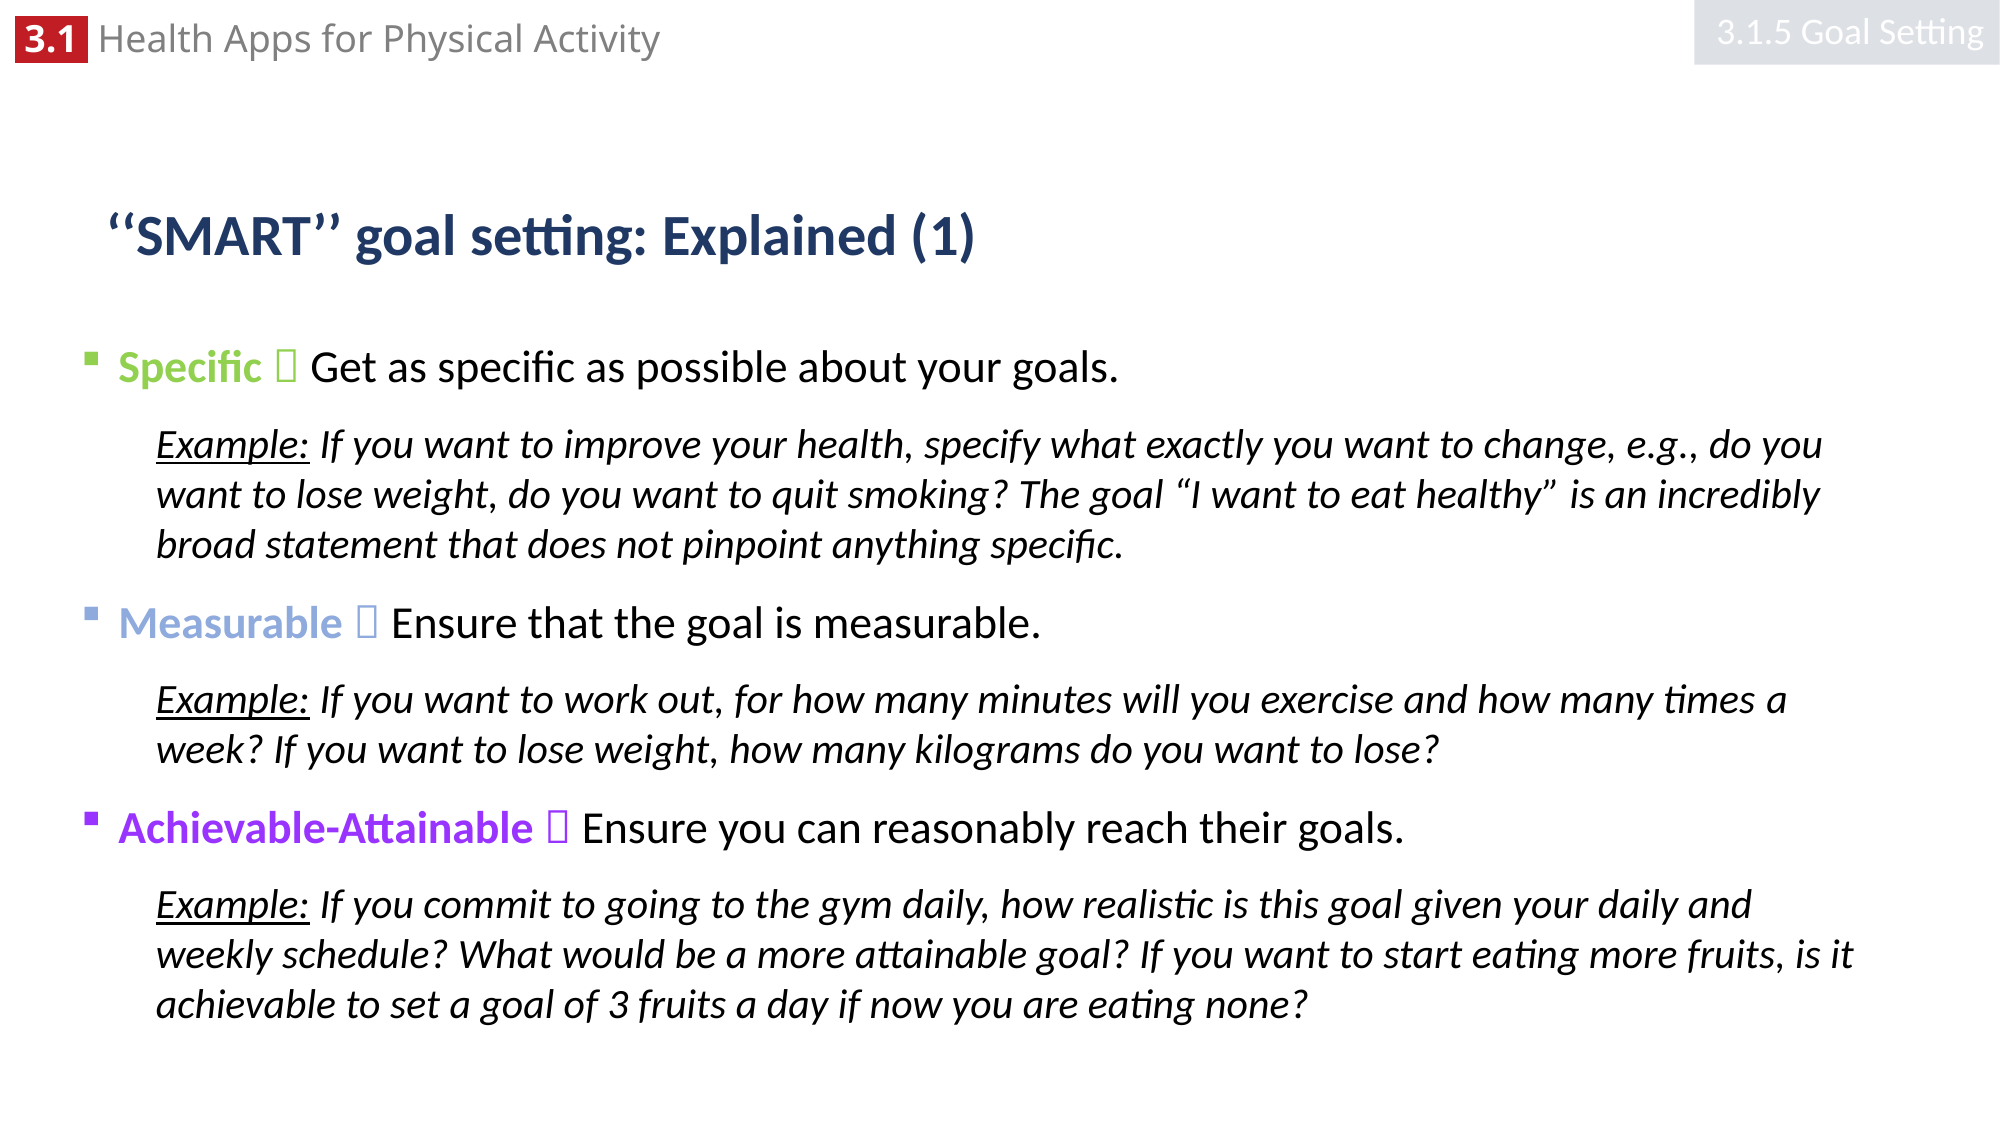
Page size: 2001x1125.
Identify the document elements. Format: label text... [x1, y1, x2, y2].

text_box 3.1.5 Goal Setting [1694, 0, 2000, 65]
list Specific  Get as specific as possible about your goals. Example: If you want to improve your health, specify what exactly you want to change, e.g., do you want to lose weight, do you want to quit smoking? The goal “I want to eat healthy” is an incredibly broad statement that does not pinpoint anything specific. Measurable  Ensure that the goal is measurable. Example: If you want to work out, for how many minutes will you exercise and how many times a week? If you want to lose weight, how many kilograms do you want to lose? Achievable-Attainable  Ensure you can reasonably reach their goals. Example: If you commit to going to the gym daily, how realistic is this goal given your daily and weekly schedule? What would be a more attainable goal? If you want to start eating more fruits, is it achievable to set a goal of 3 fruits a day if now you are eating none? [65, 329, 1883, 1105]
title ‘‘SMART’’ goal setting: Explained (1) [91, 177, 1906, 297]
